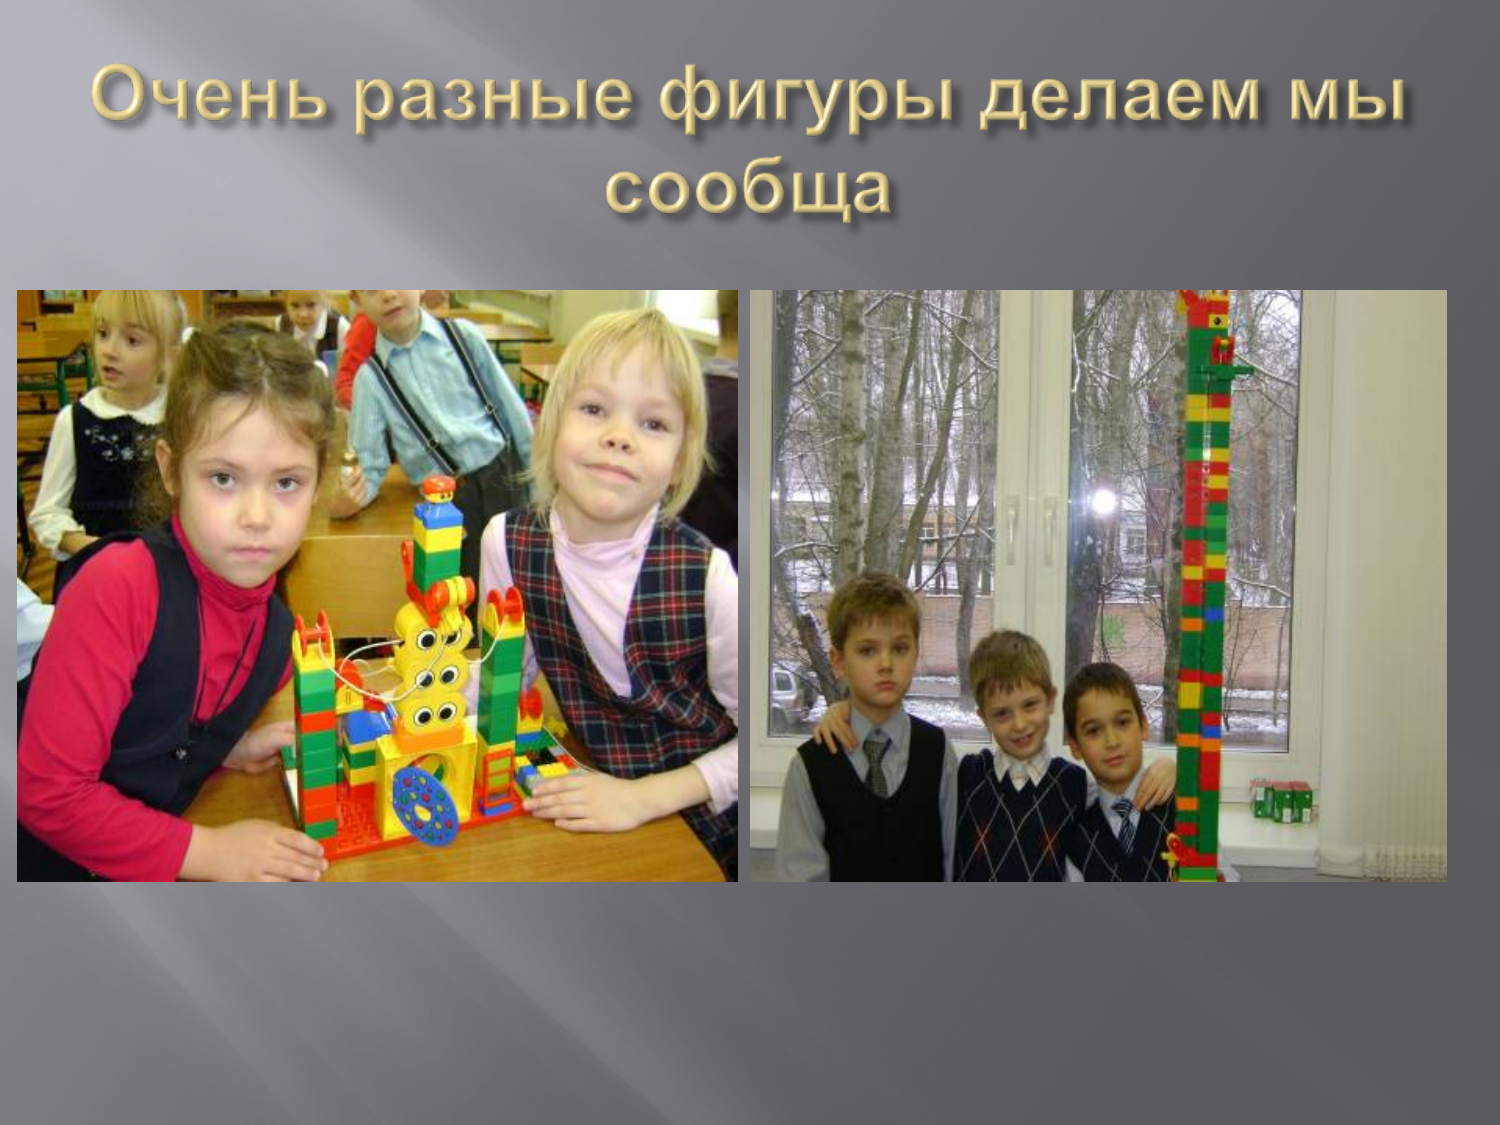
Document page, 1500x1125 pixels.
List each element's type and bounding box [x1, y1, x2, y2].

title [36, 15, 1499, 254]
list [17, 290, 738, 883]
list [749, 290, 1447, 882]
